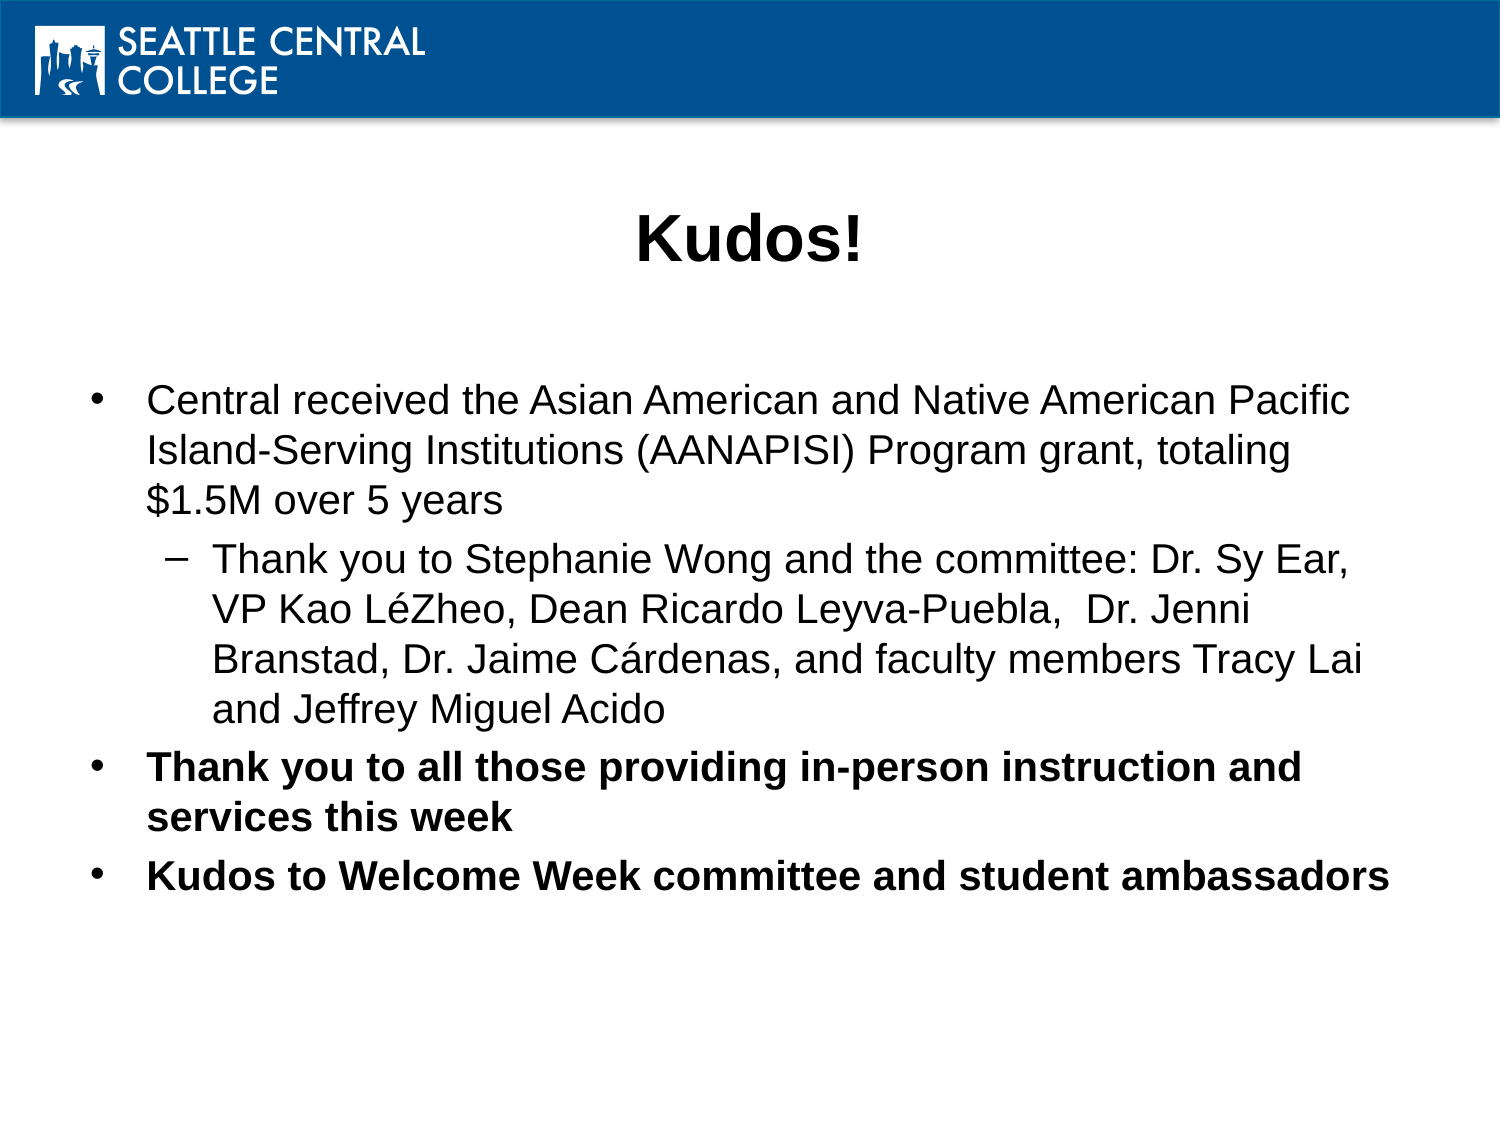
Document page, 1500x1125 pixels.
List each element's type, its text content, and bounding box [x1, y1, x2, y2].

title Kudos! [75, 147, 1425, 323]
list Central received the Asian American and Native American Pacific Island-Serving Institutions (AANAPISI) Program grant, totaling $1.5M over 5 years Thank you to Stephanie Wong and the committee: Dr. Sy Ear, VP Kao LéZheo, Dean Ricardo Leyva-Puebla, Dr. Jenni Branstad, Dr. Jaime Cárdenas, and faculty members Tracy Lai and Jeffrey Miguel Acido Thank you to all those providing in-person instruction and services this week Kudos to Welcome Week committee and student ambassadors [75, 365, 1425, 1005]
picture [35, 25, 425, 95]
